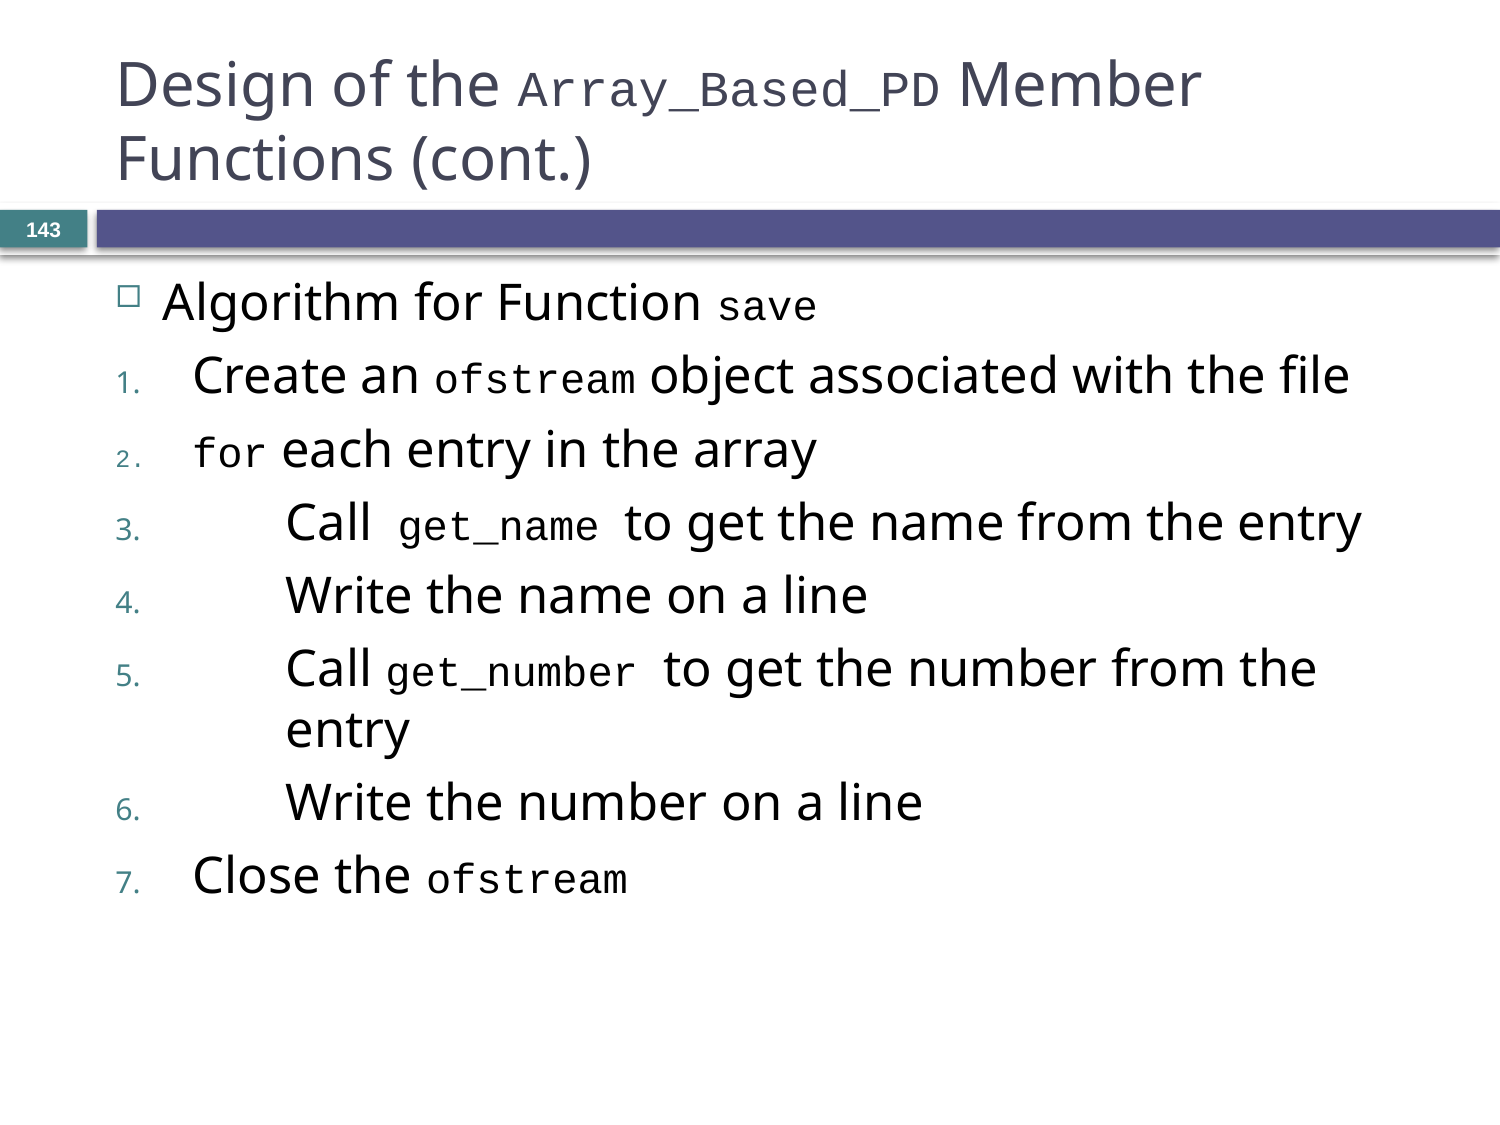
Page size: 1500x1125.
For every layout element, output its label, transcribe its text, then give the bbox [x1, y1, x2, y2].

list Algorithm for Function save Create an ofstream object associated with the file for each entry in the array Call get_name to get the name from the entry Write the name on a line Call get_number to get the number from the entry Write the number on a line Close the ofstream [100, 262, 1439, 1001]
title Design of the Array_Based_PD Member Functions (cont.) [100, 37, 1439, 201]
slide_number 143 [0, 208, 88, 249]
